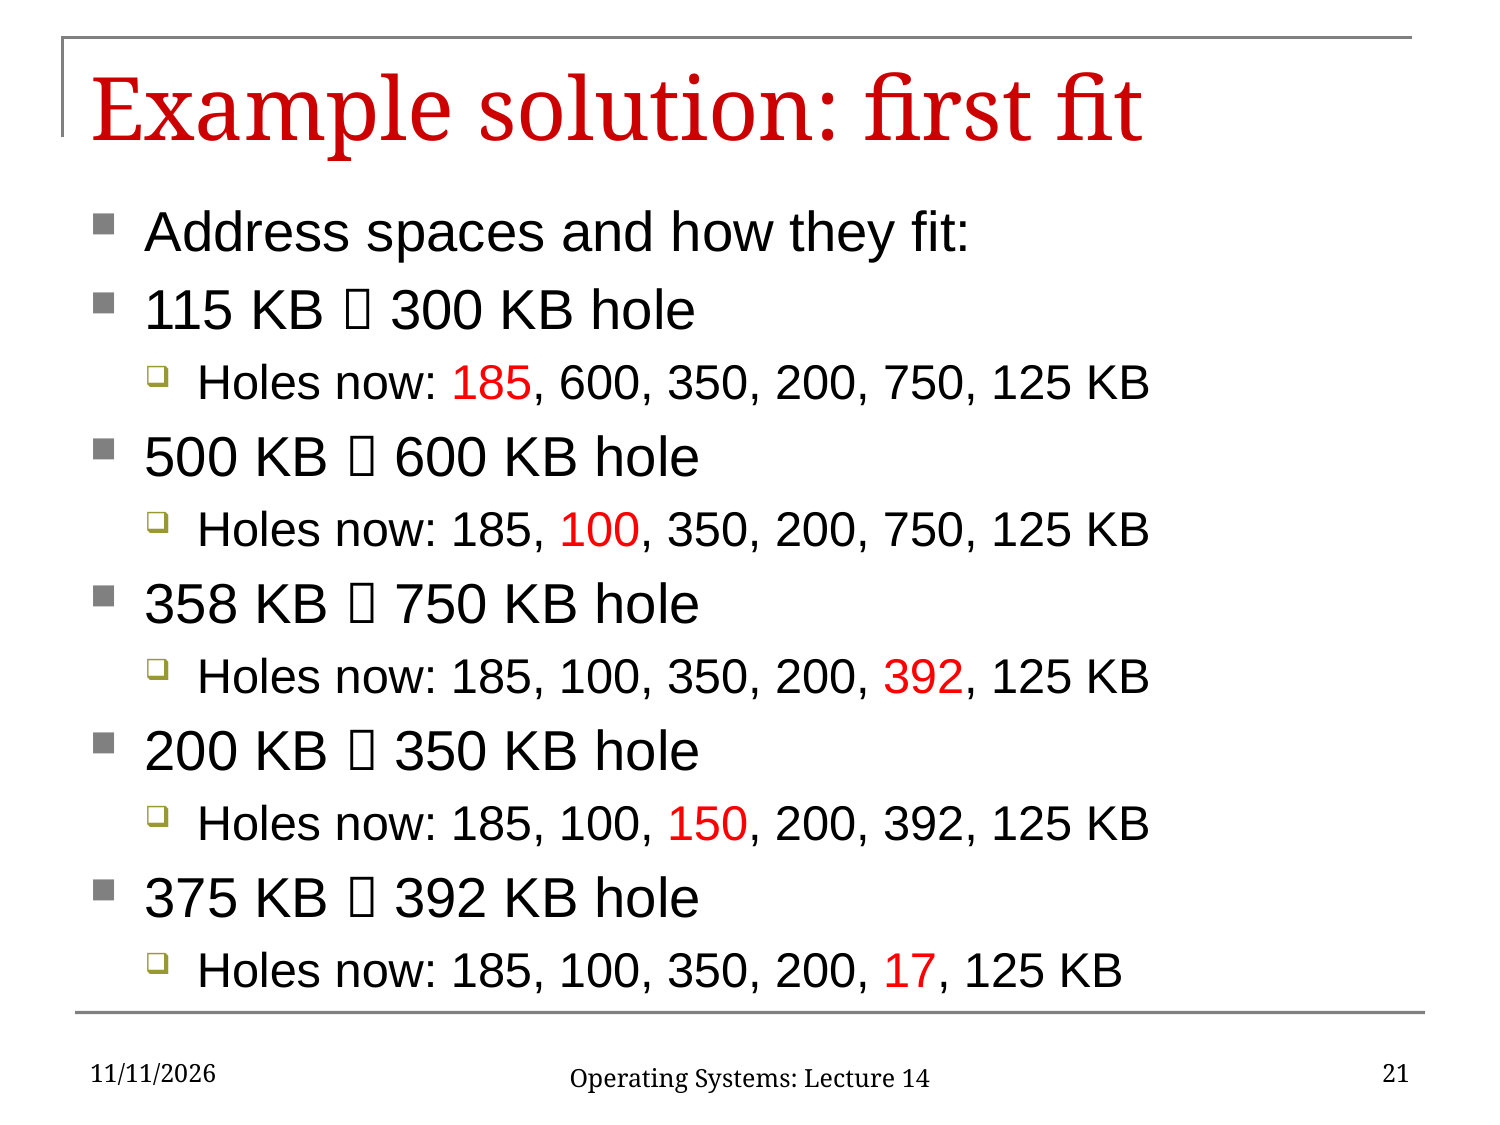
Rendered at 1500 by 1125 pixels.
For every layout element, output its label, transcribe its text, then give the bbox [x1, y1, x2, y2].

slide_number 21 [1074, 1023, 1426, 1100]
list Address spaces and how they fit: 115 KB  300 KB hole Holes now: 185, 600, 350, 200, 750, 125 KB 500 KB  600 KB hole Holes now: 185, 100, 350, 200, 750, 125 KB 358 KB  750 KB hole Holes now: 185, 100, 350, 200, 392, 125 KB 200 KB  350 KB hole Holes now: 185, 100, 150, 200, 392, 125 KB 375 KB  392 KB hole Holes now: 185, 100, 350, 200, 17, 125 KB [75, 187, 1425, 1006]
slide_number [74, 1023, 426, 1100]
footer Operating Systems: Lecture 14 [512, 1024, 988, 1101]
title Example solution: first fit [75, 45, 1425, 163]
